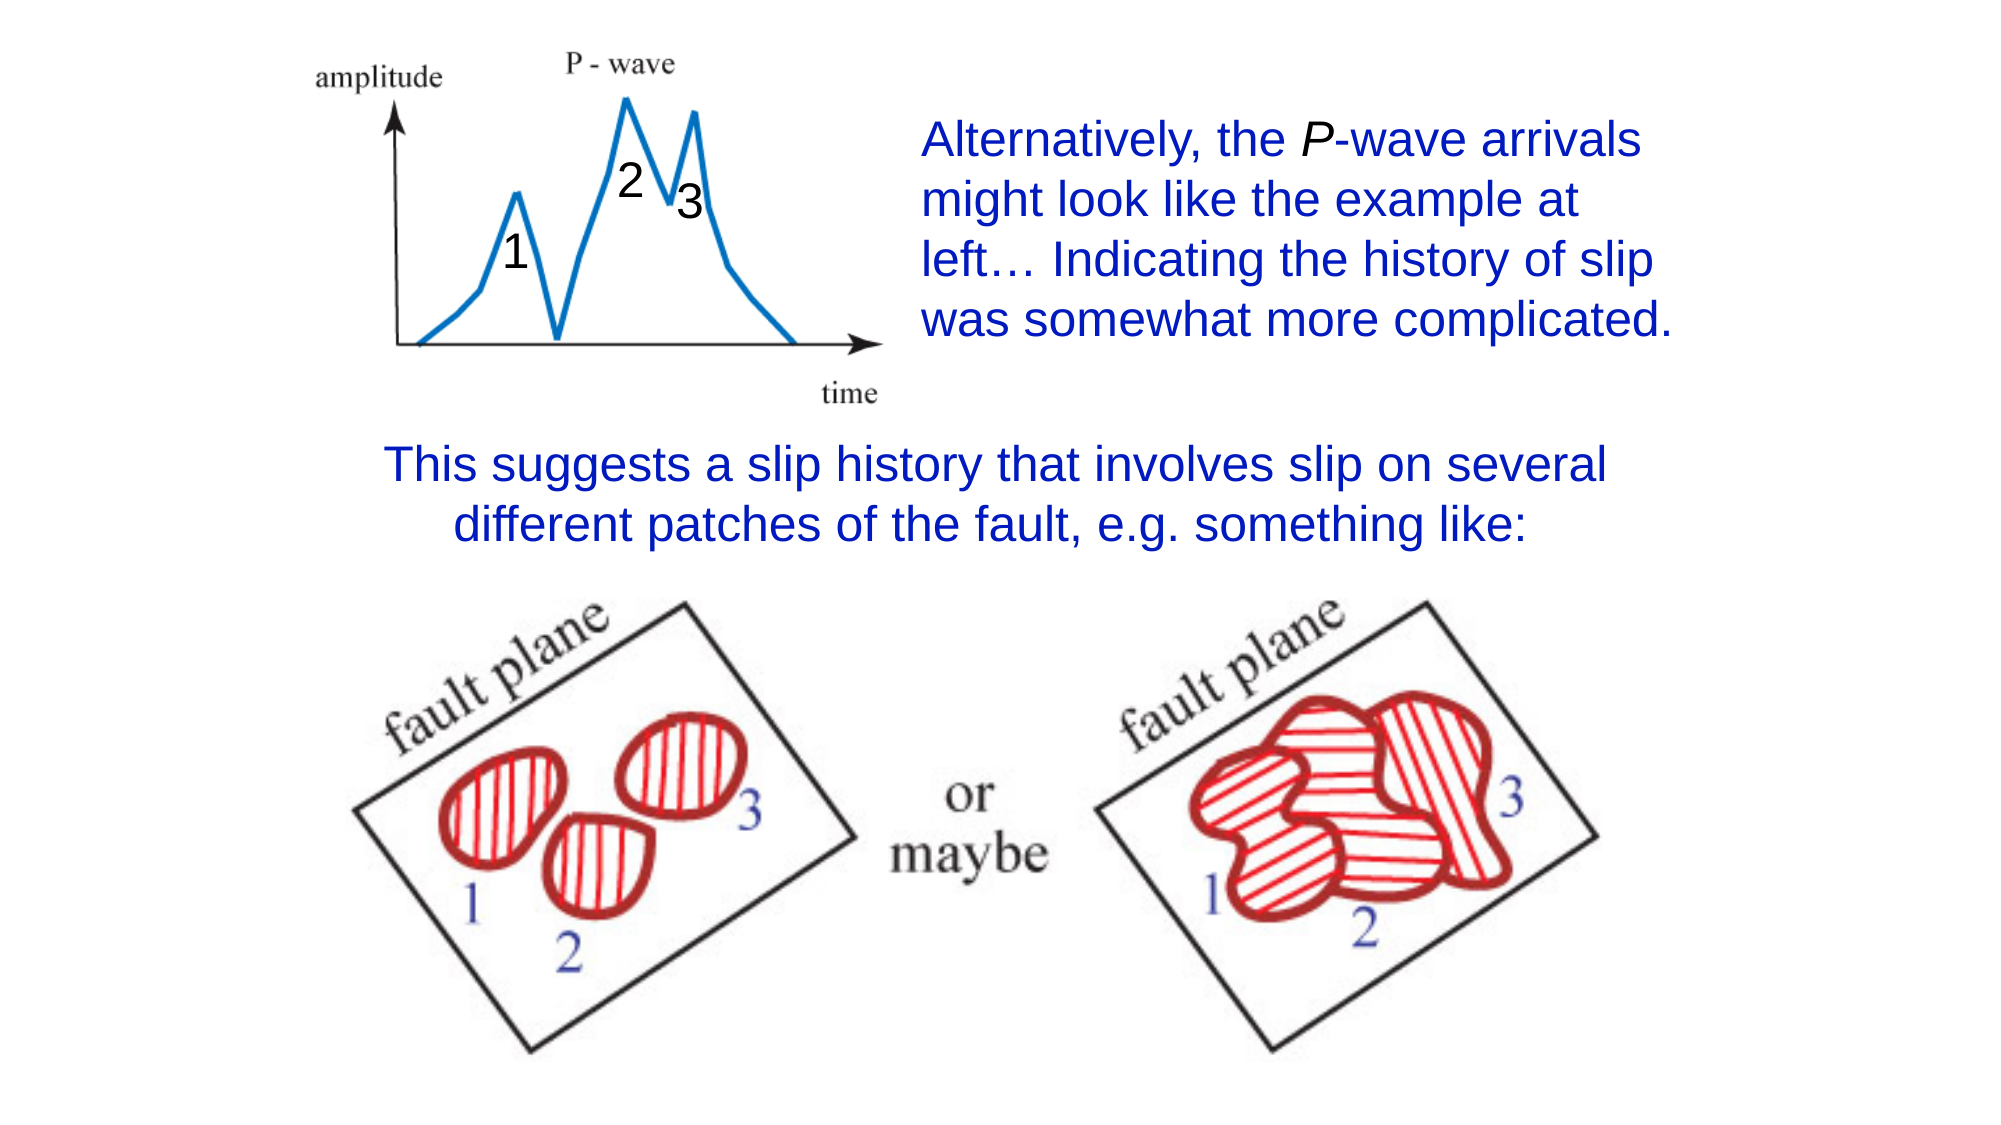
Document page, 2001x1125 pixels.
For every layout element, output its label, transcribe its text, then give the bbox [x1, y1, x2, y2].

text_box This suggests a slip history that involves slip on several different patches of the fault, e.g. something like: [368, 424, 1624, 559]
picture [314, 41, 891, 413]
text_box Alternatively, the P-wave arrivals might look like the example at left… Indicating the history of slip was somewhat more complicated. [906, 99, 1690, 355]
picture [345, 578, 1634, 1084]
